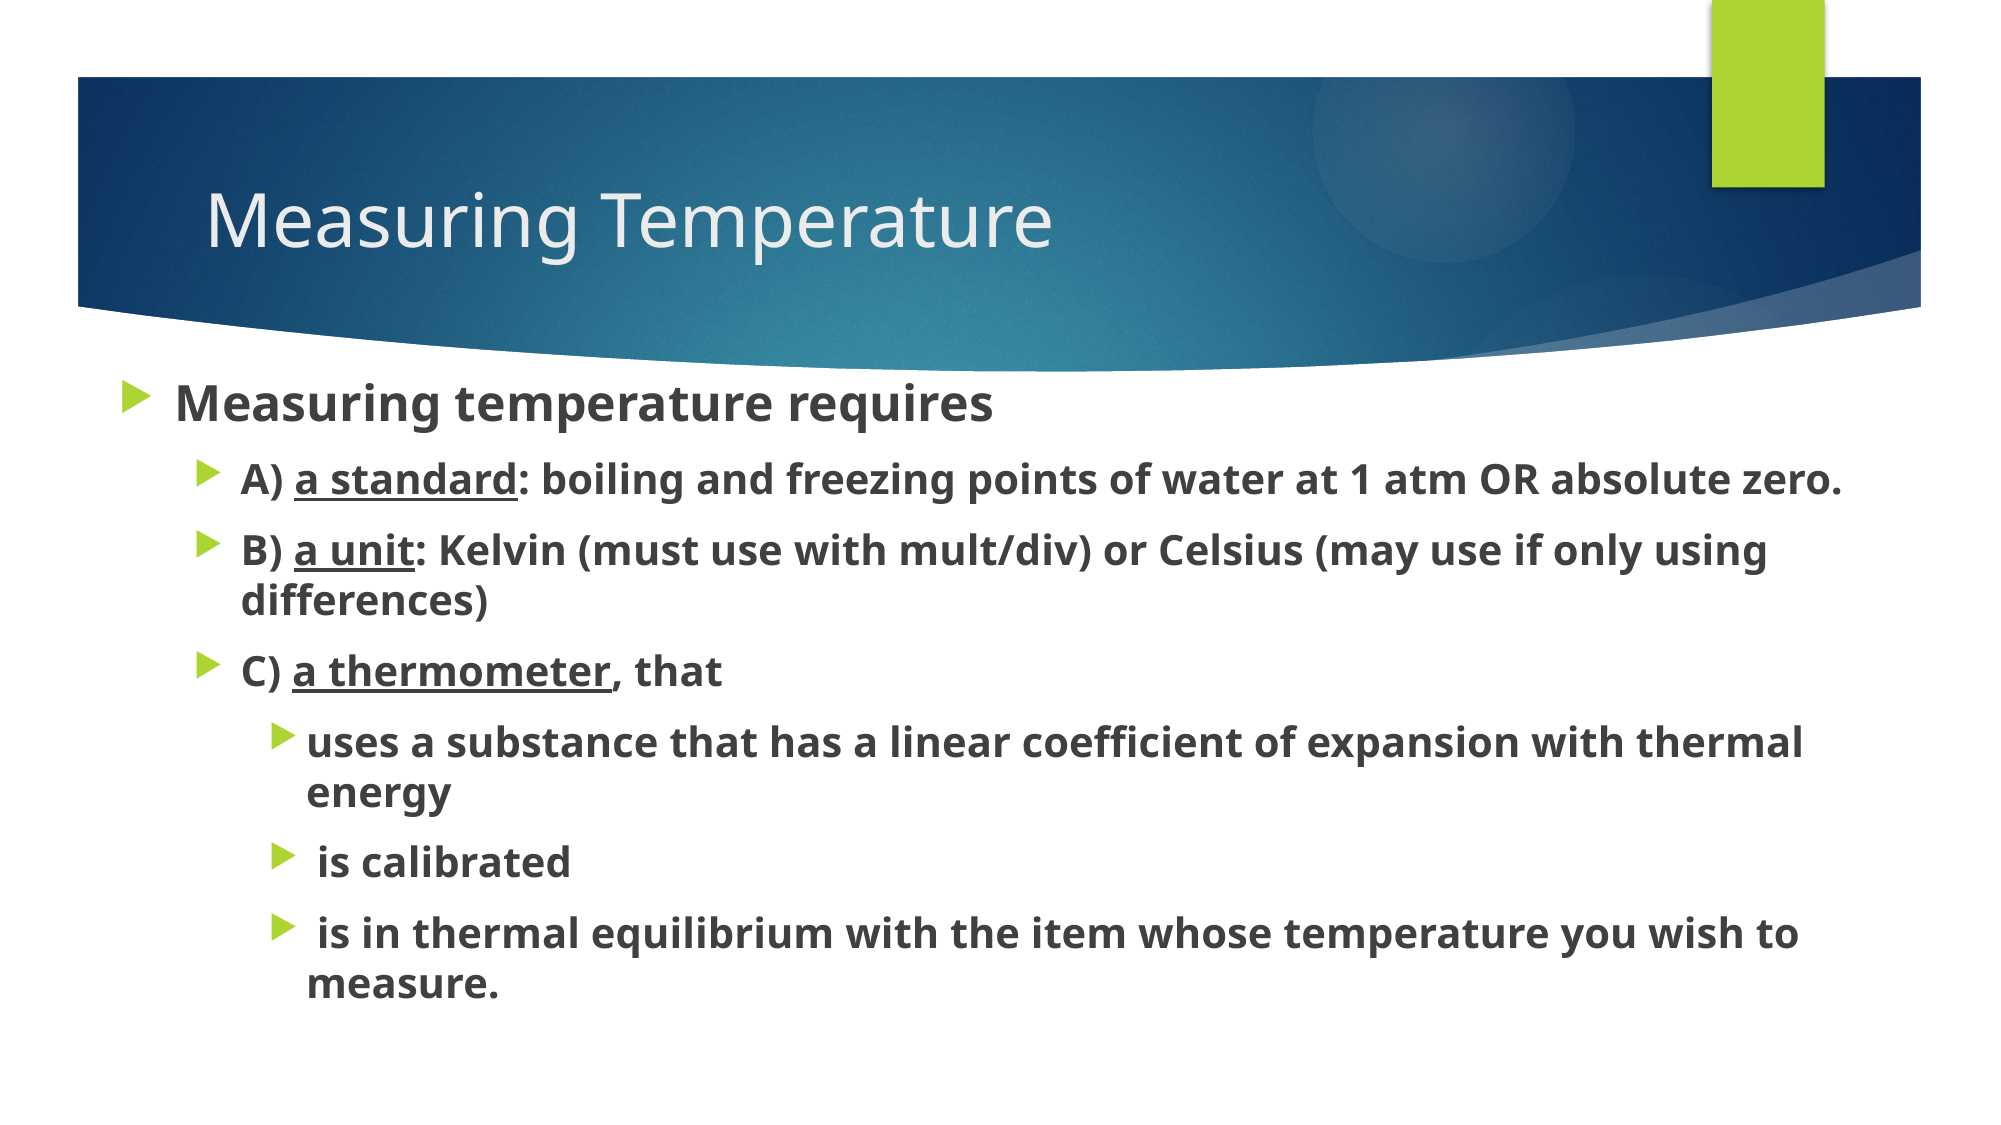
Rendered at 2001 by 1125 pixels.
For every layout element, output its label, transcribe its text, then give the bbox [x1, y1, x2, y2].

list Measuring temperature requires A) a standard: boiling and freezing points of water at 1 atm OR absolute zero. B) a unit: Kelvin (must use with mult/div) or Celsius (may use if only using differences) C) a thermometer, that uses a substance that has a linear coefficient of expansion with thermal energy is calibrated is in thermal equilibrium with the item whose temperature you wish to measure. [103, 364, 1942, 925]
title Measuring Temperature [189, 159, 1627, 276]
